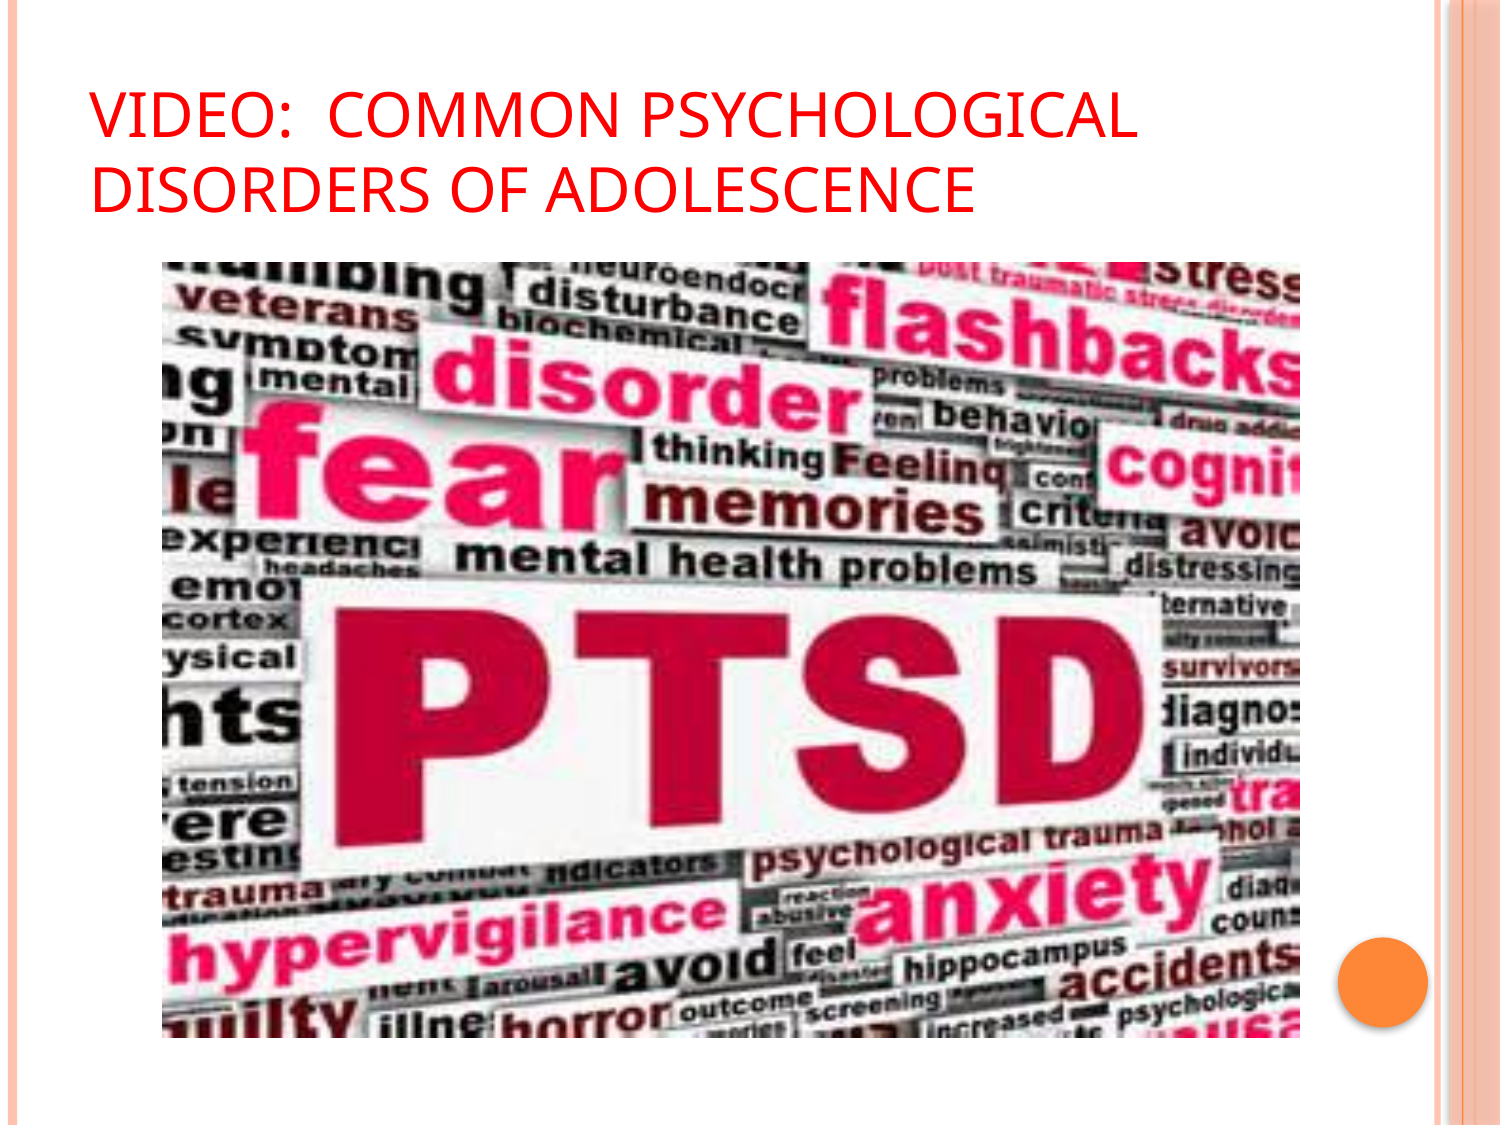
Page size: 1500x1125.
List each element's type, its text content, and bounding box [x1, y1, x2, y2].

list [161, 261, 1301, 1038]
title Video: Common Psychological disorders of adolescence [75, 45, 1300, 233]
